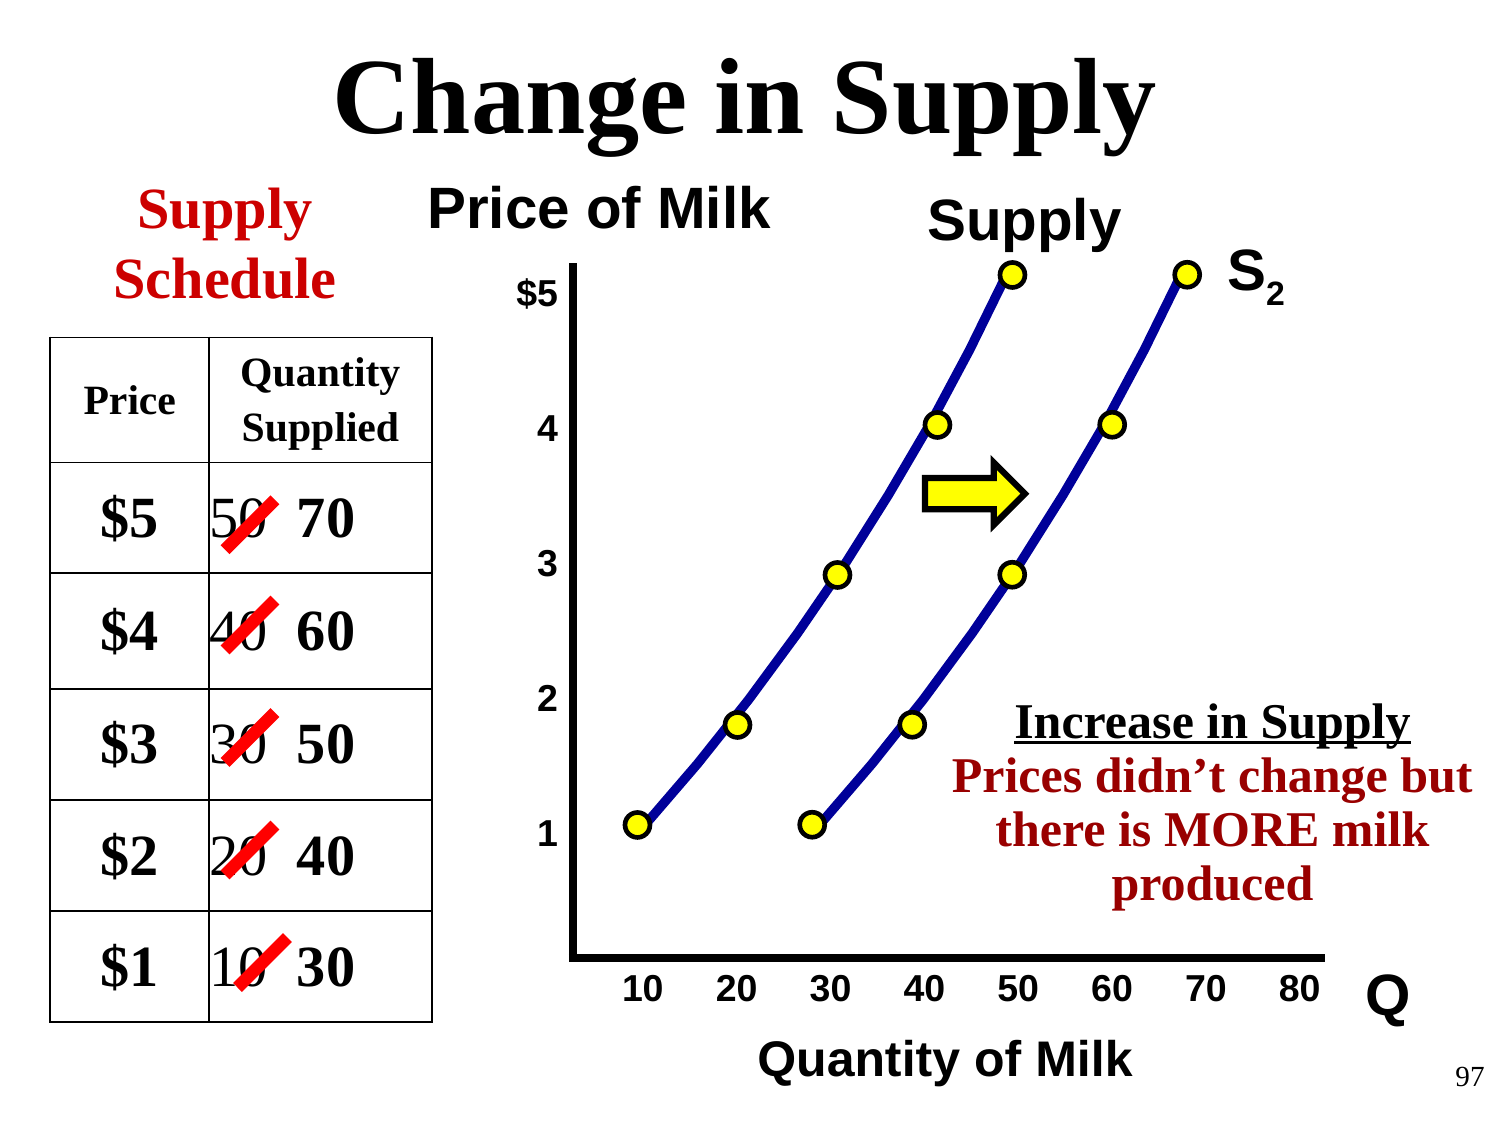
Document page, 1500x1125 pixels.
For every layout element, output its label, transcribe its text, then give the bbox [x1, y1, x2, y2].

text_box 10 20 30 40 50 60 70 80 [607, 955, 1350, 1017]
table_cell 40 60 [210, 574, 431, 688]
table_header Price [51, 338, 208, 462]
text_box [224, 499, 276, 550]
title Change in Supply [37, 19, 1454, 162]
text_box Increase in Supply Prices didn’t change but there is MORE milk produced [1328, 687, 1500, 921]
table_cell 50 70 [210, 463, 431, 572]
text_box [224, 599, 276, 651]
text_box Supply [912, 174, 1175, 261]
table_cell $2 [51, 801, 208, 910]
text_box S2 [1212, 224, 1304, 261]
table_cell 20 40 [210, 801, 431, 910]
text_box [224, 712, 276, 763]
text_box Price of Milk [412, 162, 790, 248]
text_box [568, 262, 1326, 963]
table_cell $4 [51, 574, 208, 688]
table_header Quantity Supplied [210, 338, 431, 462]
table_cell 10 30 [210, 912, 431, 1021]
text_box Quantity of Milk [742, 1017, 1151, 1094]
table_cell $5 [51, 463, 208, 572]
table_cell $1 [51, 912, 208, 1021]
text_box $5 4 3 2 1 [501, 261, 571, 863]
table_cell $3 [51, 690, 208, 799]
text_box Supply Schedule [50, 162, 400, 318]
text_box 97 [1187, 1049, 1500, 1125]
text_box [237, 937, 288, 988]
table_cell 30 50 [210, 690, 431, 799]
text_box Q [1350, 949, 1426, 1036]
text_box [224, 824, 276, 876]
